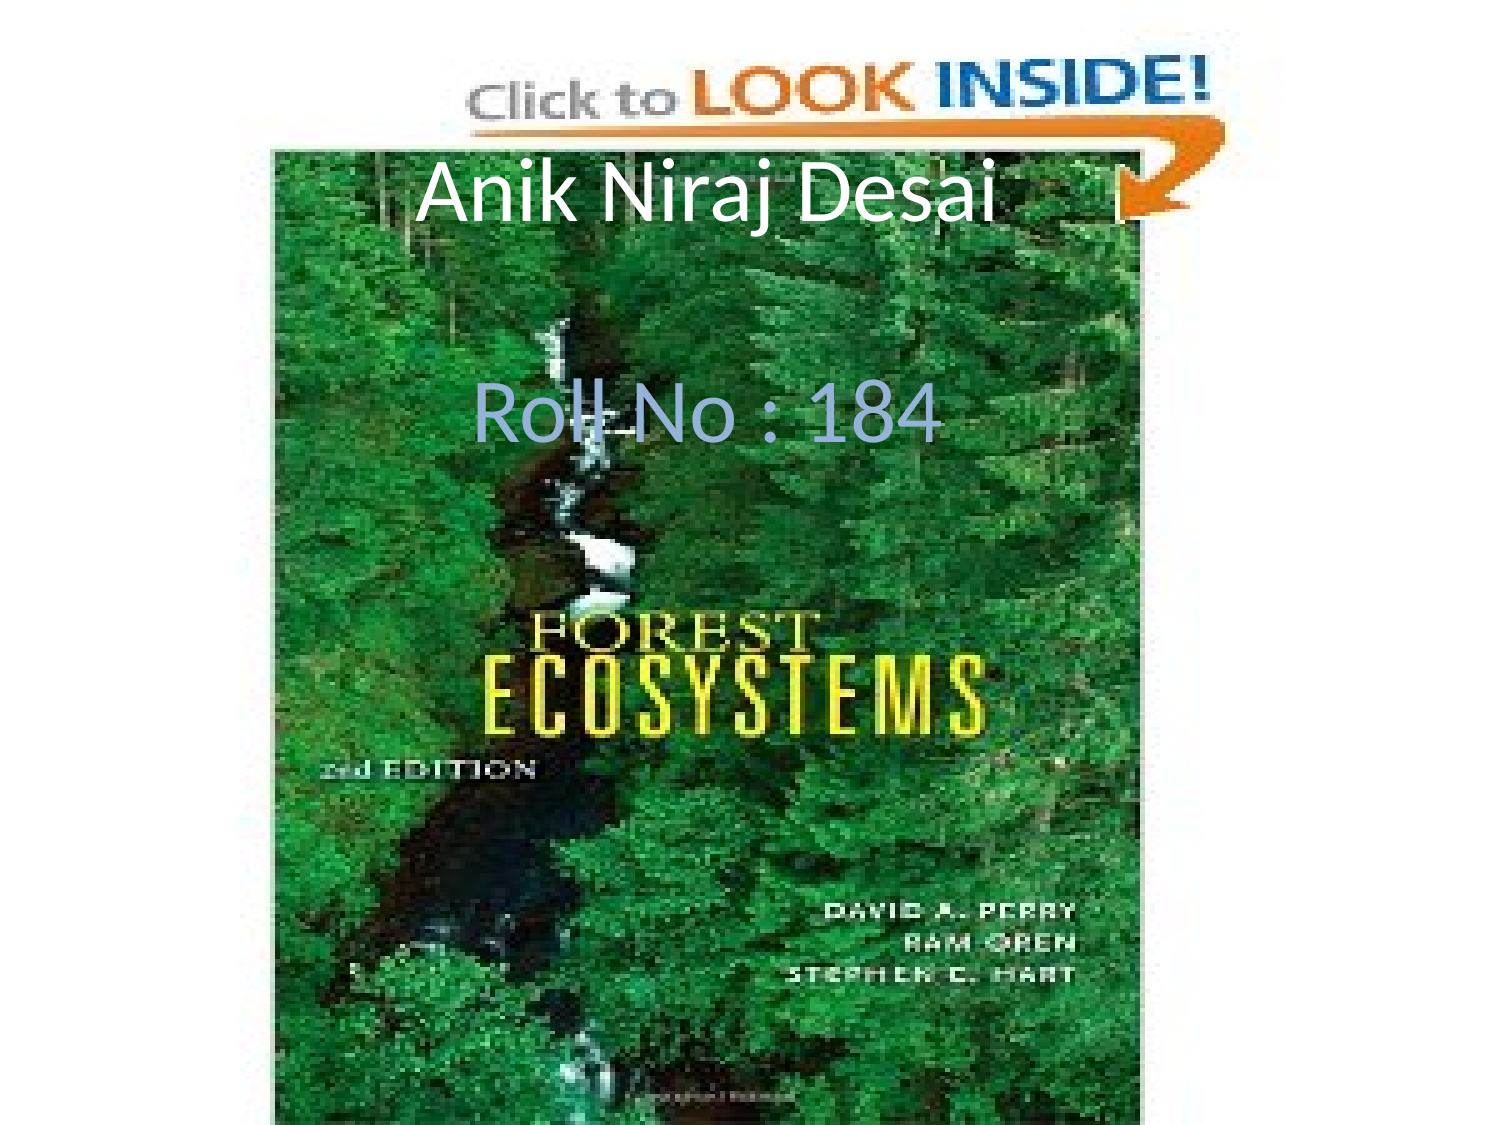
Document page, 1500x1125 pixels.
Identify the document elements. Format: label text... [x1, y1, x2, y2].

title Anik Niraj Desai Roll No : 184 [70, 0, 1346, 591]
picture [0, 0, 1500, 1125]
